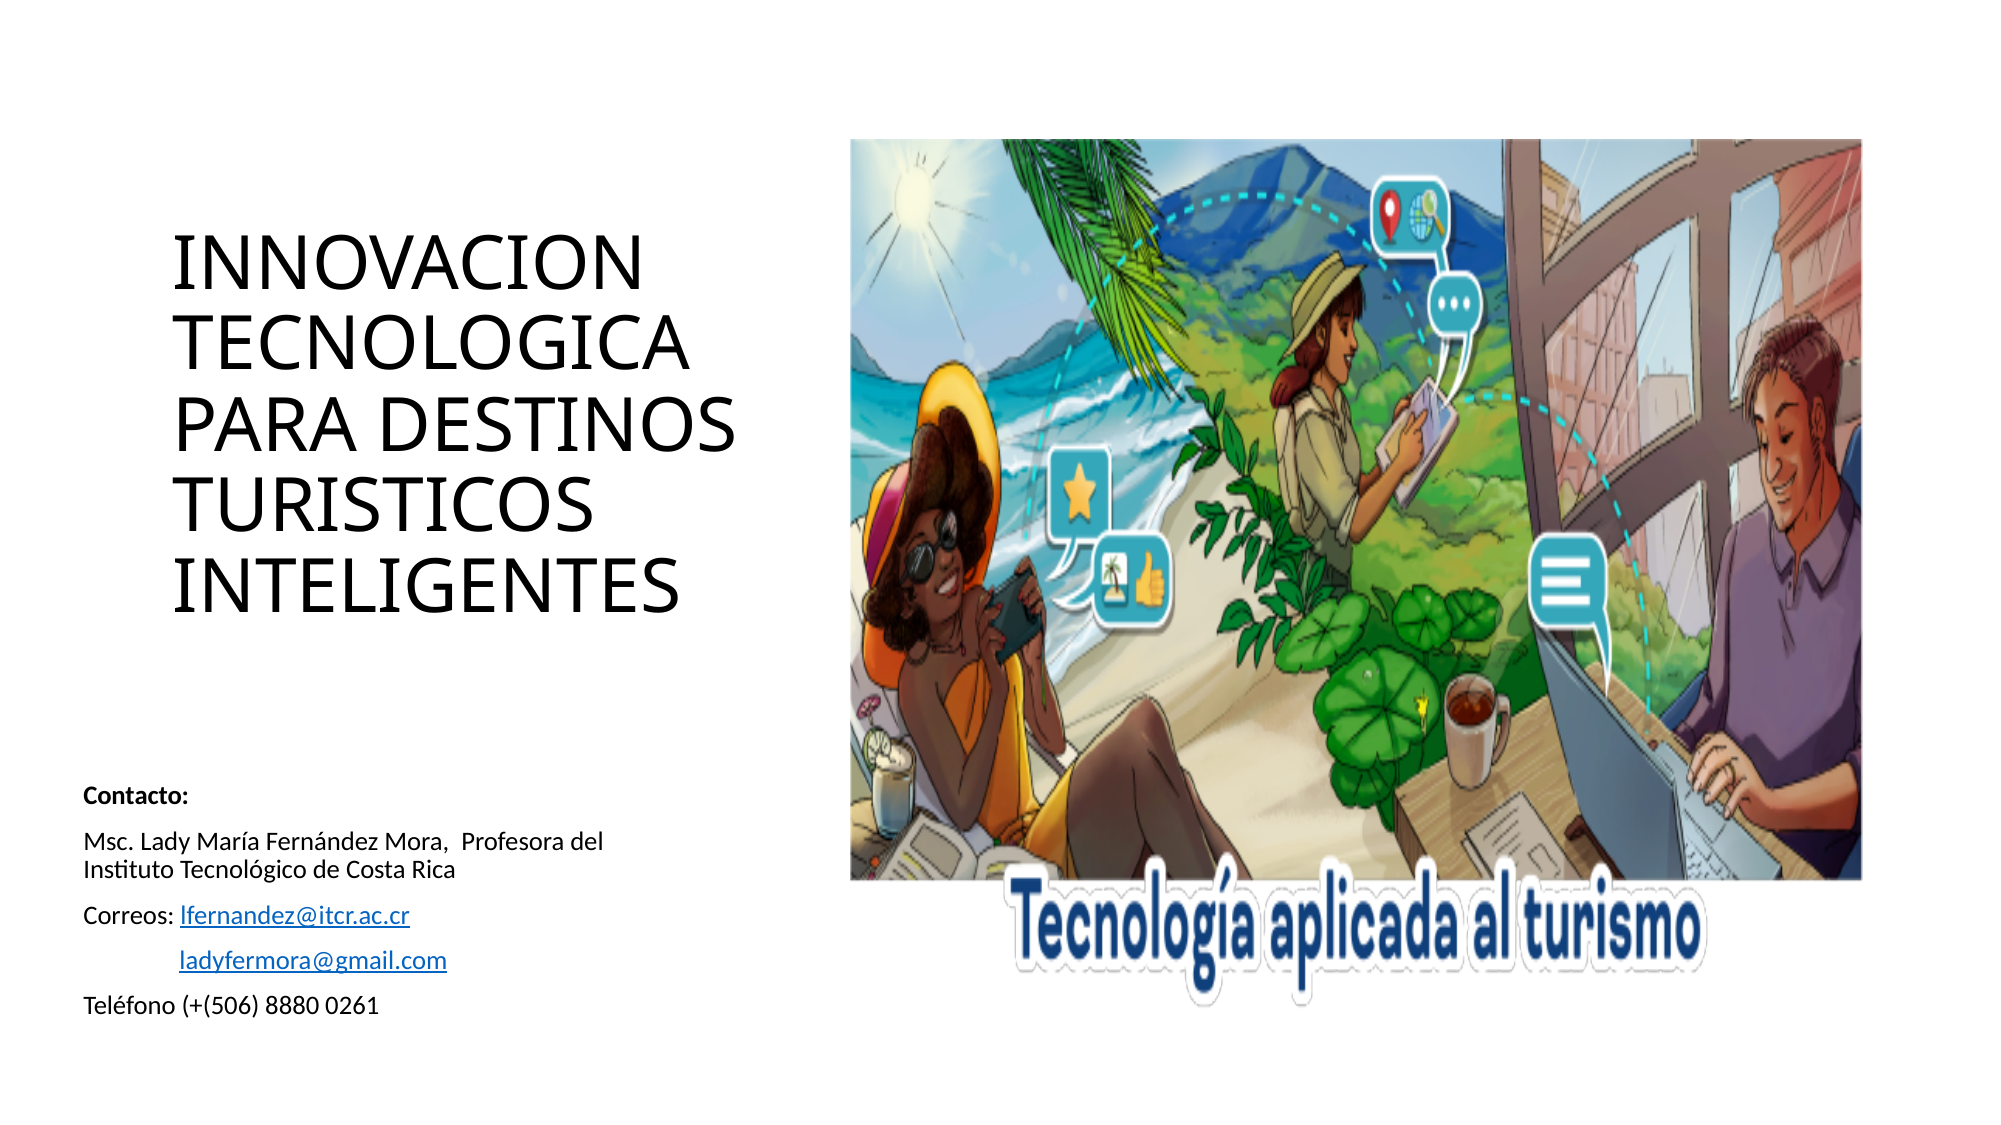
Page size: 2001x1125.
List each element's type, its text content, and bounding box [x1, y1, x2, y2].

list Contacto: Msc. Lady María Fernández Mora, Profesora del Instituto Tecnológico de Costa Rica Correos: lfernandez@itcr.ac.cr ladyfermora@gmail.com Teléfono (+(506) 8880 0261 [68, 774, 714, 1075]
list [850, 139, 1863, 1023]
title INNOVACION TECNOLOGICA PARA DESTINOS TURISTICOS INTELIGENTES [157, 127, 803, 637]
